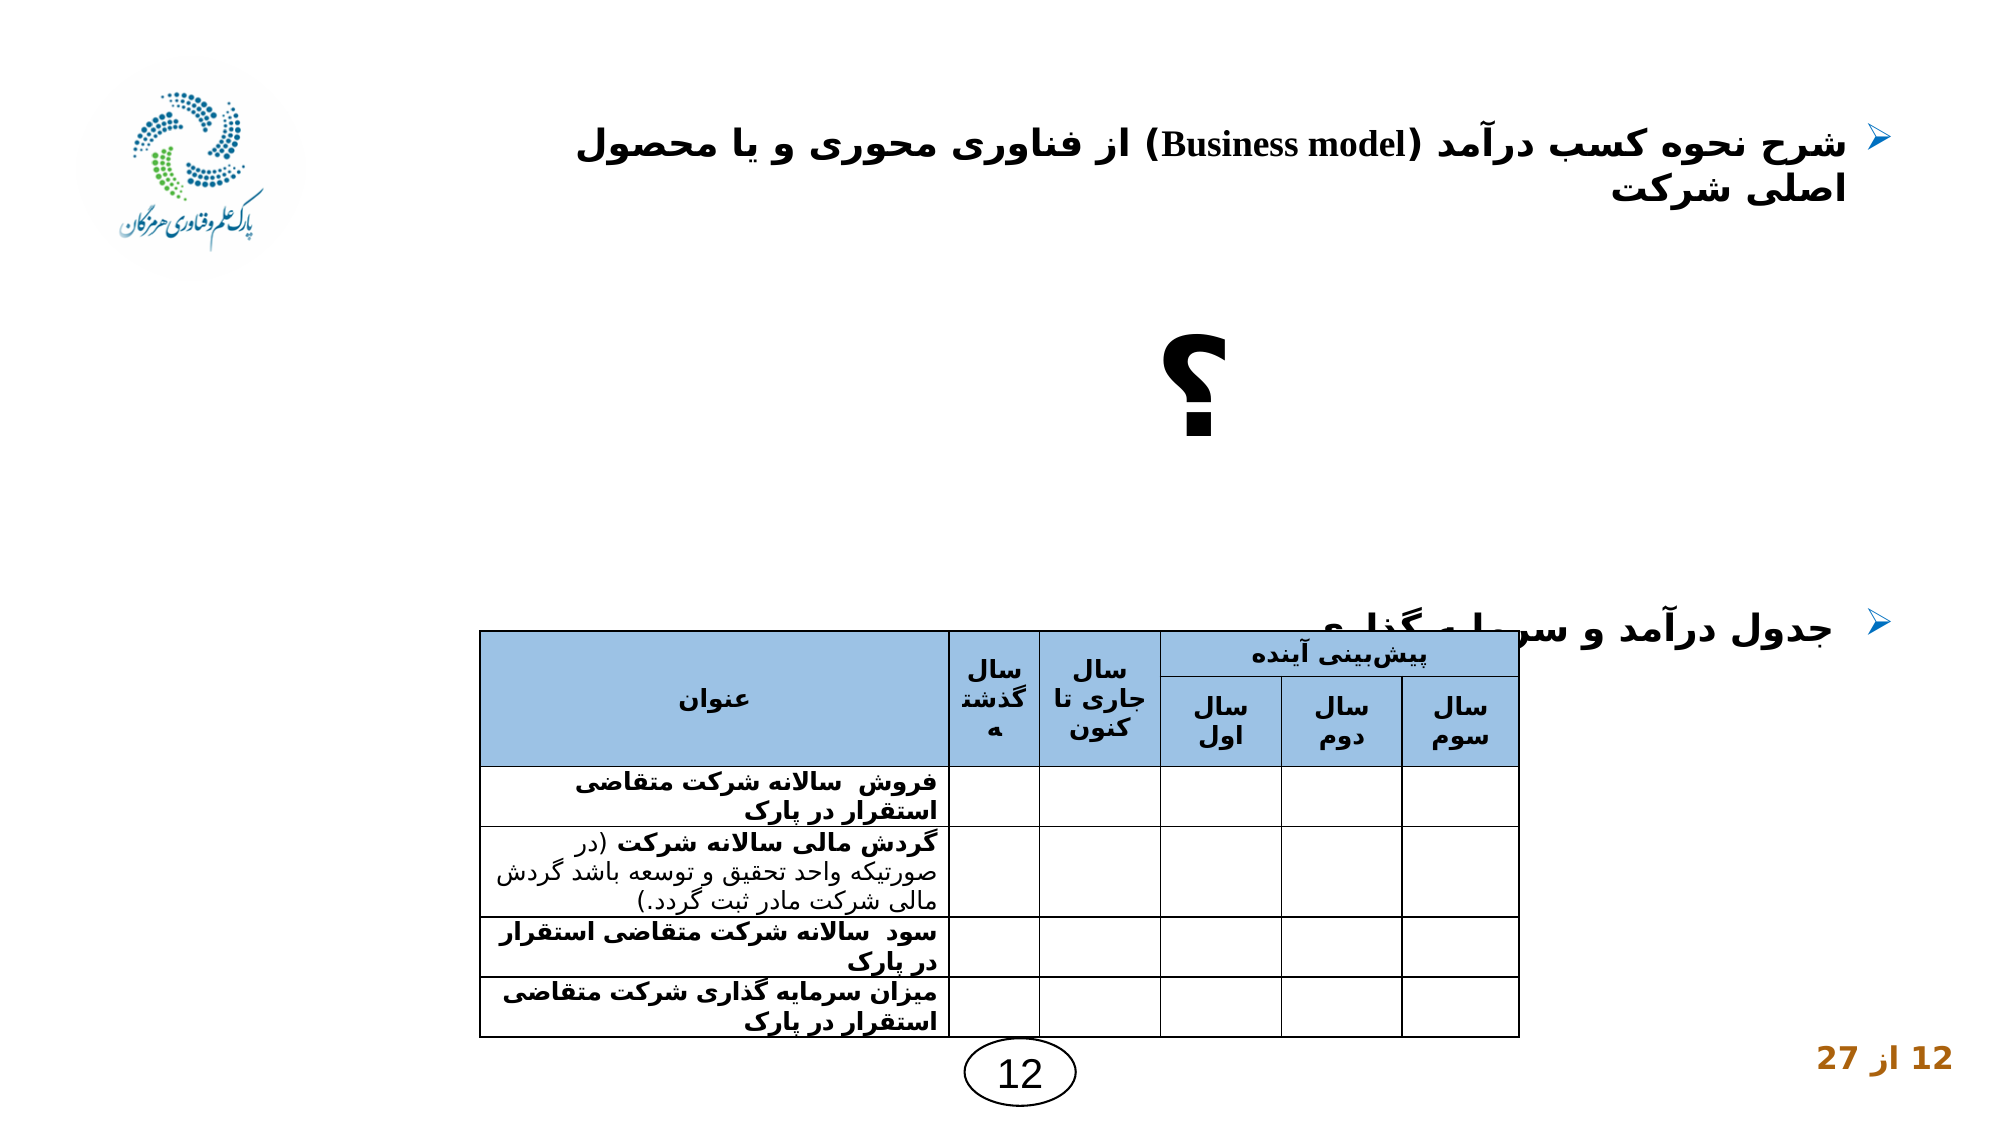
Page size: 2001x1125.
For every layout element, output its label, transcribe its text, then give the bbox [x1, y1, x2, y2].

table_cell [950, 767, 1039, 826]
table_cell گردش مالی سالانه شرکت (در صورتیکه واحد تحقیق و توسعه باشد گردش مالی شرکت مادر ثبت گردد.) [481, 827, 948, 916]
table_header پیش‌بینی آینده [1161, 632, 1518, 676]
table_cell سود سالانه شرکت متقاضی استقرار در پارک [481, 918, 948, 976]
table_cell [1161, 978, 1281, 1036]
table_cell [1403, 827, 1518, 916]
table_cell [950, 918, 1039, 976]
table_header عنوان [481, 632, 948, 766]
table_cell [1040, 978, 1160, 1036]
table_cell [1403, 978, 1518, 1036]
table_cell [1161, 918, 1281, 976]
table_cell [1282, 767, 1401, 826]
picture [72, 52, 310, 285]
table_cell سال دوم [1282, 677, 1401, 766]
table_cell [1040, 767, 1160, 826]
text_box شرح نحوه کسب درآمد (Business model) از فناوری محوری و یا محصول اصلی شرکت ؟ جدول درآمد و سرمایه گذاری [480, 111, 1910, 657]
table_header سال گذشته [950, 632, 1039, 766]
table_cell [1403, 767, 1518, 826]
table_cell [950, 978, 1039, 1036]
table_header سال جاری تا کنون [1040, 632, 1160, 766]
table_cell [1040, 827, 1160, 916]
table_cell [1403, 918, 1518, 976]
text_box 12 [963, 1037, 1077, 1107]
table_cell [1282, 918, 1401, 976]
table_cell [1161, 767, 1281, 826]
table_cell سال سوم [1403, 677, 1518, 766]
table_cell [1161, 827, 1281, 916]
table_cell فروش سالانه شرکت متقاضی استقرار در پارک [481, 767, 948, 826]
table_cell [1040, 918, 1160, 976]
table_cell سال اول [1161, 677, 1281, 766]
table_cell [1282, 978, 1401, 1036]
table_cell میزان سرمایه گذاری شرکت متقاضی استقرار در پارک [481, 978, 948, 1036]
table_cell [1282, 827, 1401, 916]
table_cell [950, 827, 1039, 916]
